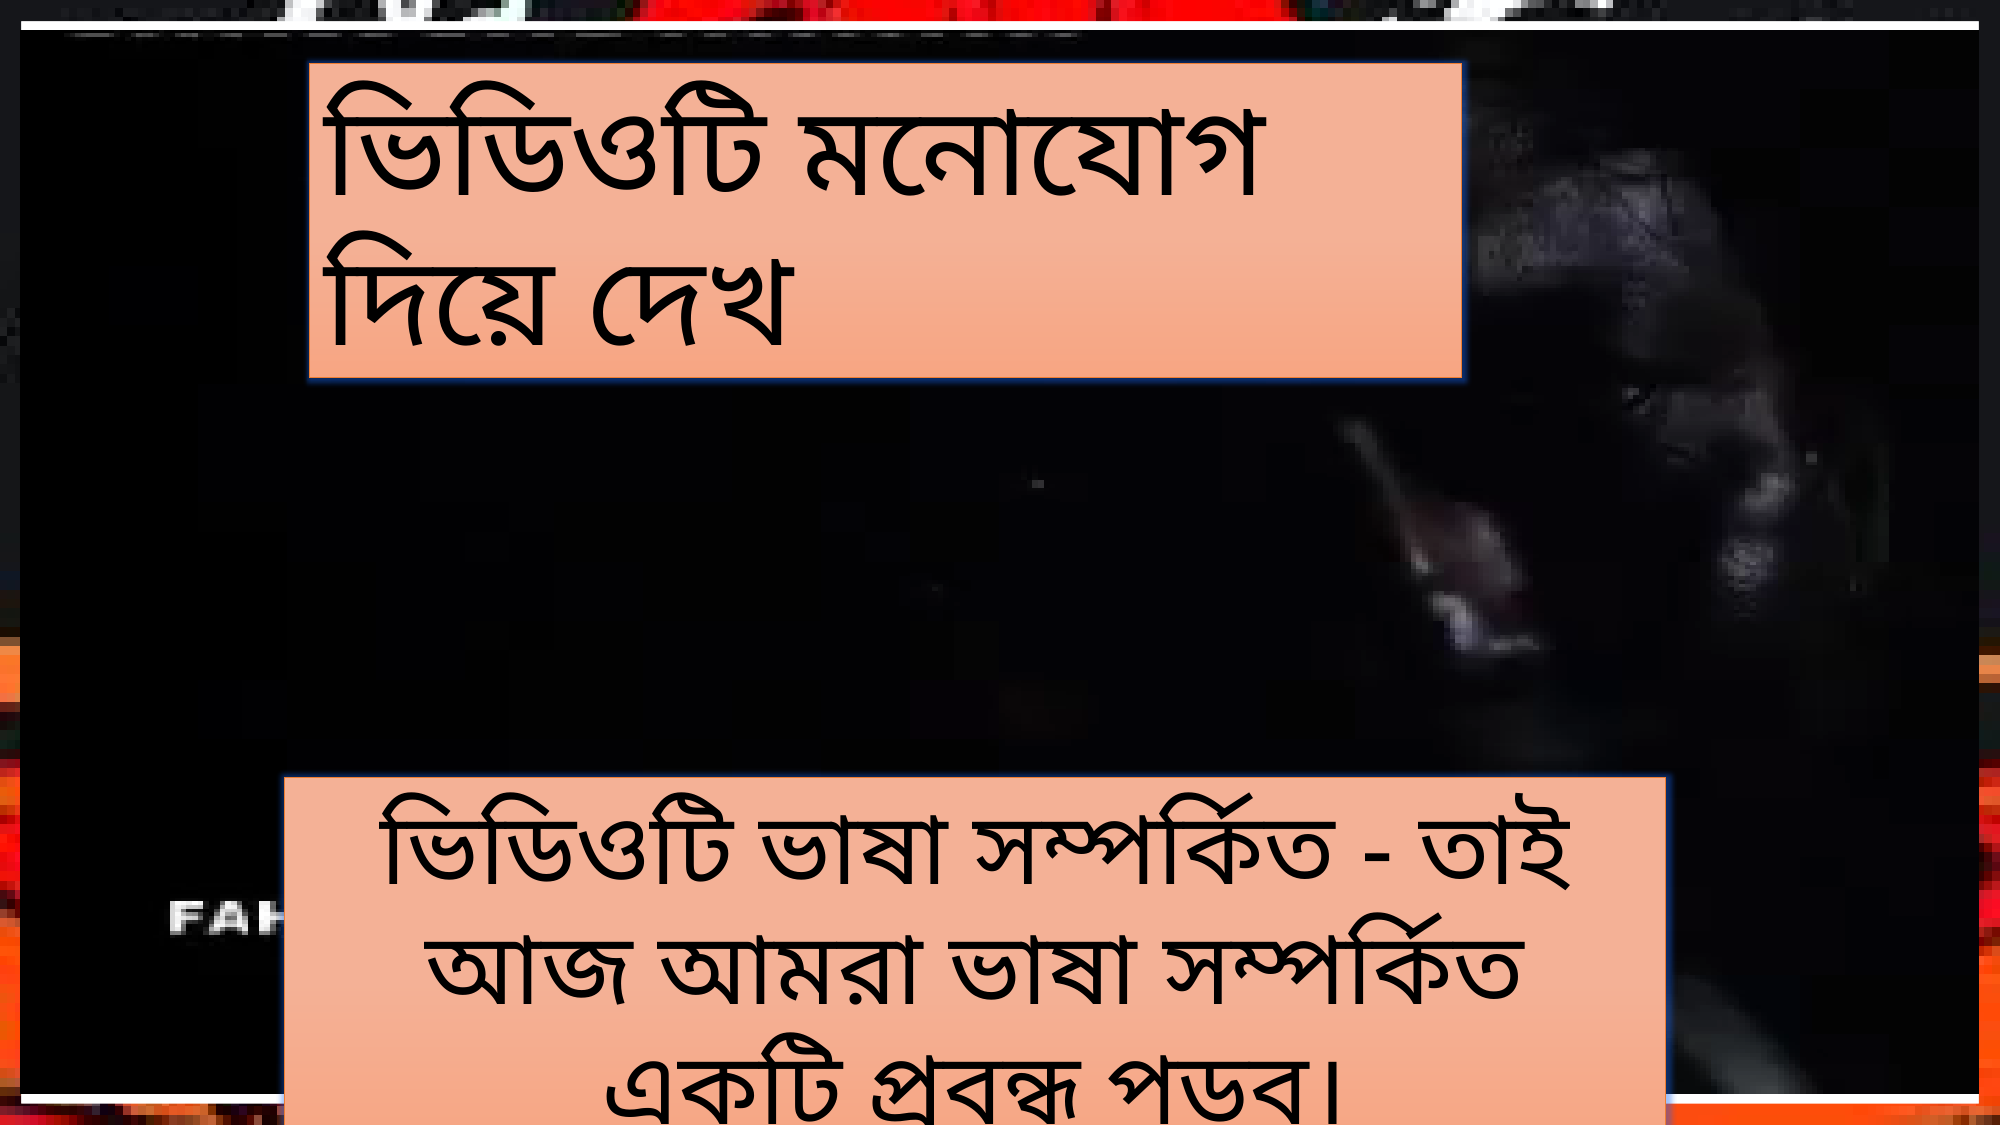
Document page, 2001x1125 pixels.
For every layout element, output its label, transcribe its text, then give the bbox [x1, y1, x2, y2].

text_box ভিডিওটি ভাষা সম্পর্কিত - তাই আজ আমরা ভাষা সম্পর্কিত একটি প্রবন্ধ পড়ব। [284, 1095, 1666, 1125]
picture [0, 0, 2000, 1125]
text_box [20, 29, 1980, 1095]
